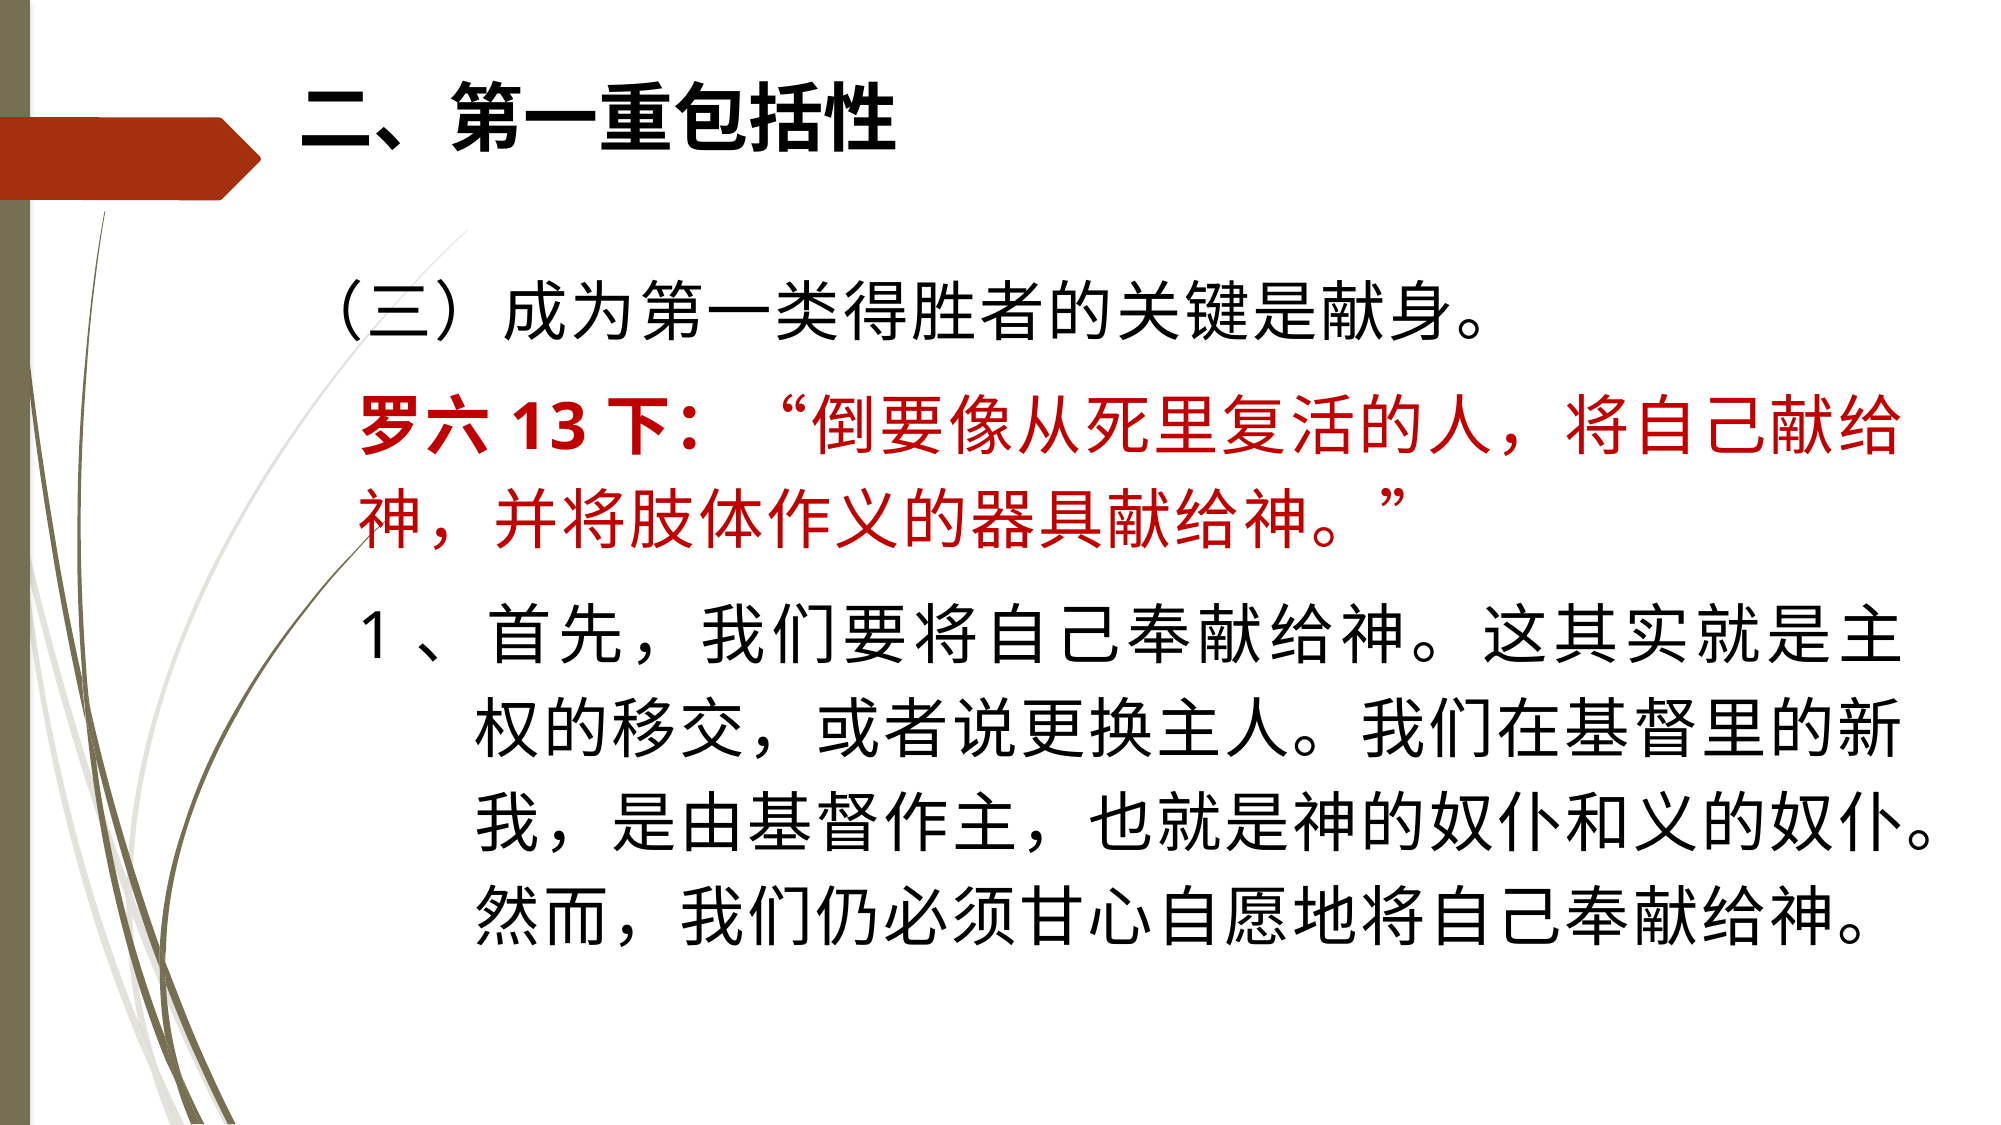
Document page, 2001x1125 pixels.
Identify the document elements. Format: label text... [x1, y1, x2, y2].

list （三）成为第一类得胜者的关键是献身。 罗六13下：“倒要像从死里复活的人，将自己献给神，并将肢体作义的器具献给神。” 1、首先，我们要将自己奉献给神。这其实就是主权的移交，或者说更换主人。我们在基督里的新我，是由基督作主，也就是神的奴仆和义的奴仆。然而，我们仍必须甘心自愿地将自己奉献给神。 [283, 246, 1922, 1063]
title 二、第一重包括性 [283, 62, 1875, 246]
